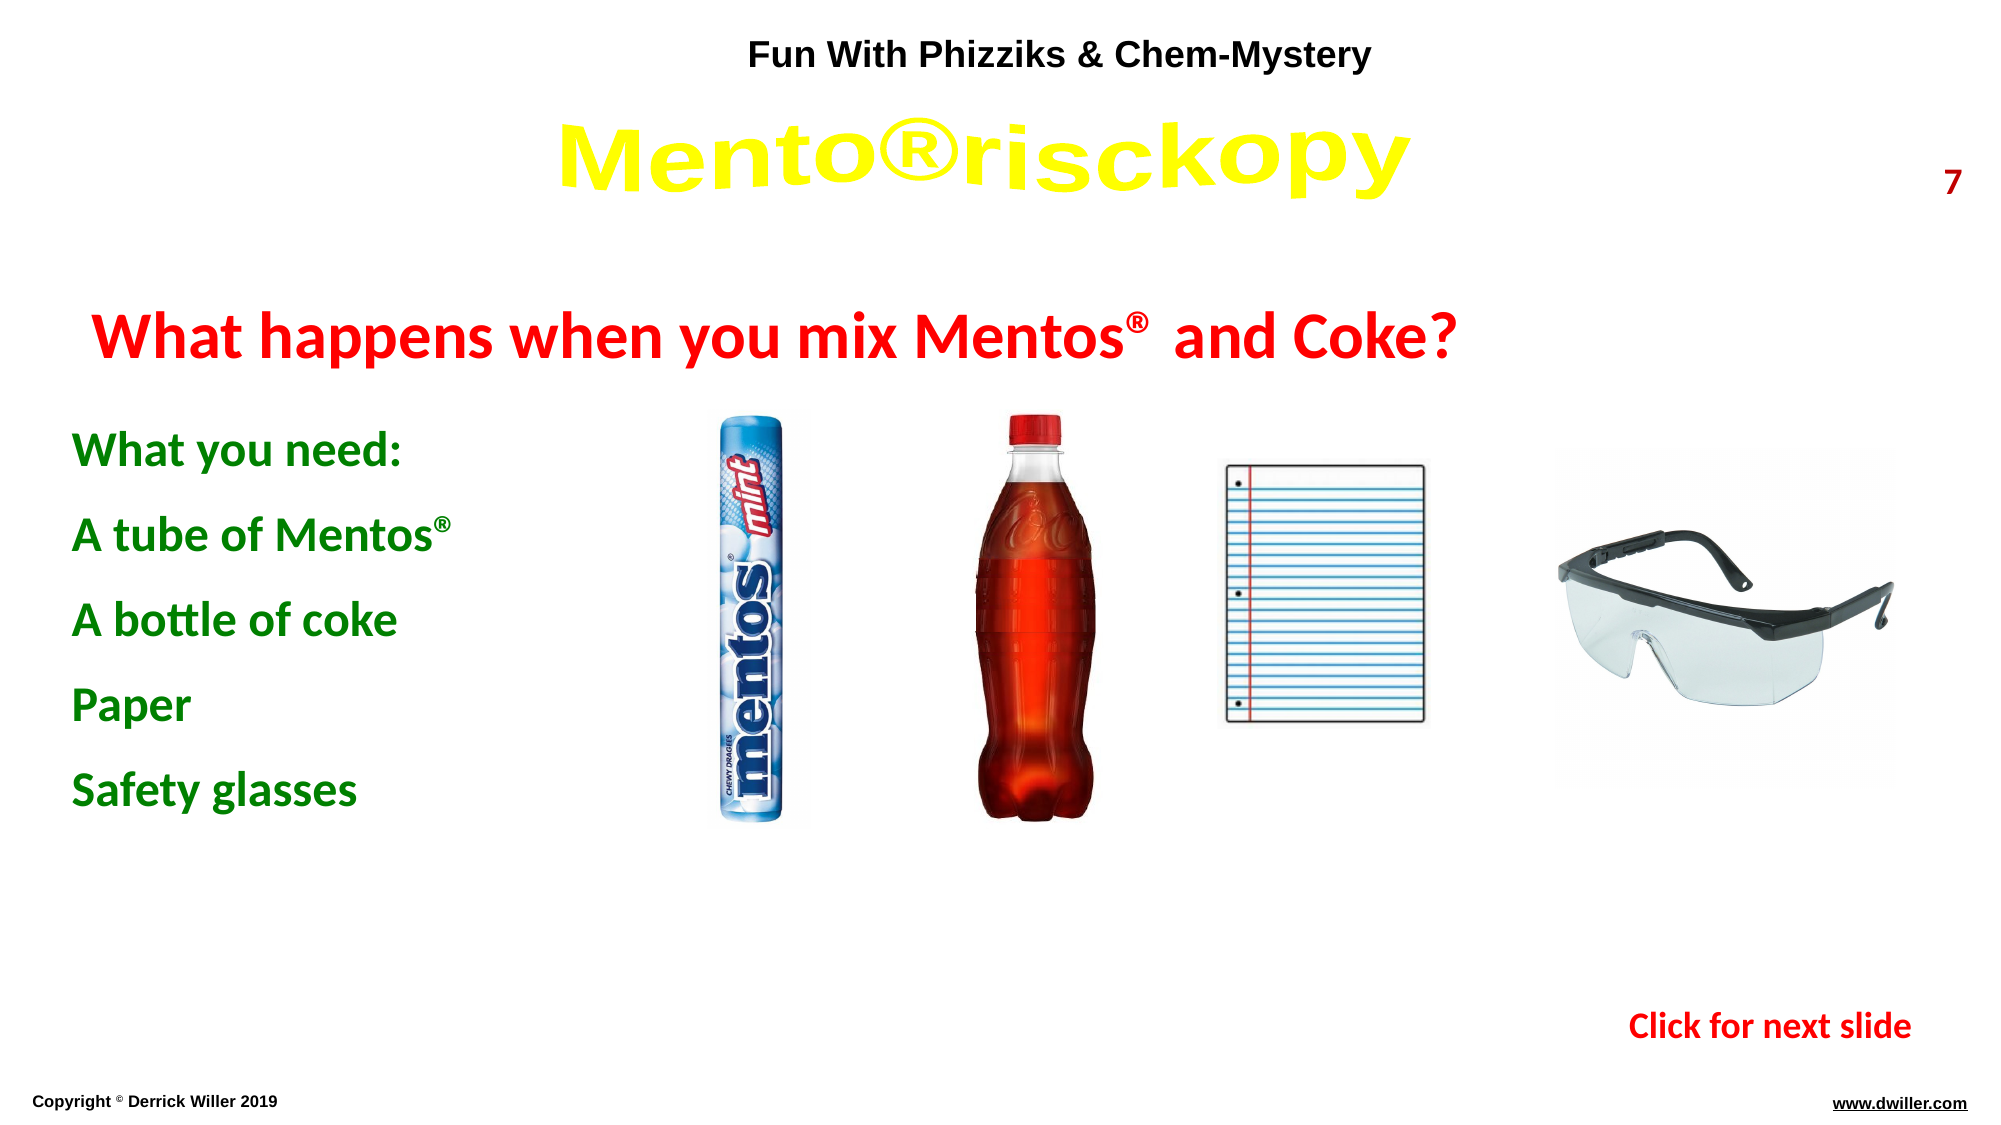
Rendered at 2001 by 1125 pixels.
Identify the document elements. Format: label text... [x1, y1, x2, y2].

picture [549, 409, 1107, 829]
text_box What happens when you mix Mentos® and Coke? [77, 284, 1476, 380]
text_box 7 [1929, 149, 1978, 210]
text_box What you need: A tube of Mentos® A bottle of coke Paper Safety glasses [56, 409, 474, 909]
text_box Click for next slide [1614, 993, 1928, 1054]
picture [1554, 448, 1896, 790]
picture [1217, 454, 1431, 729]
